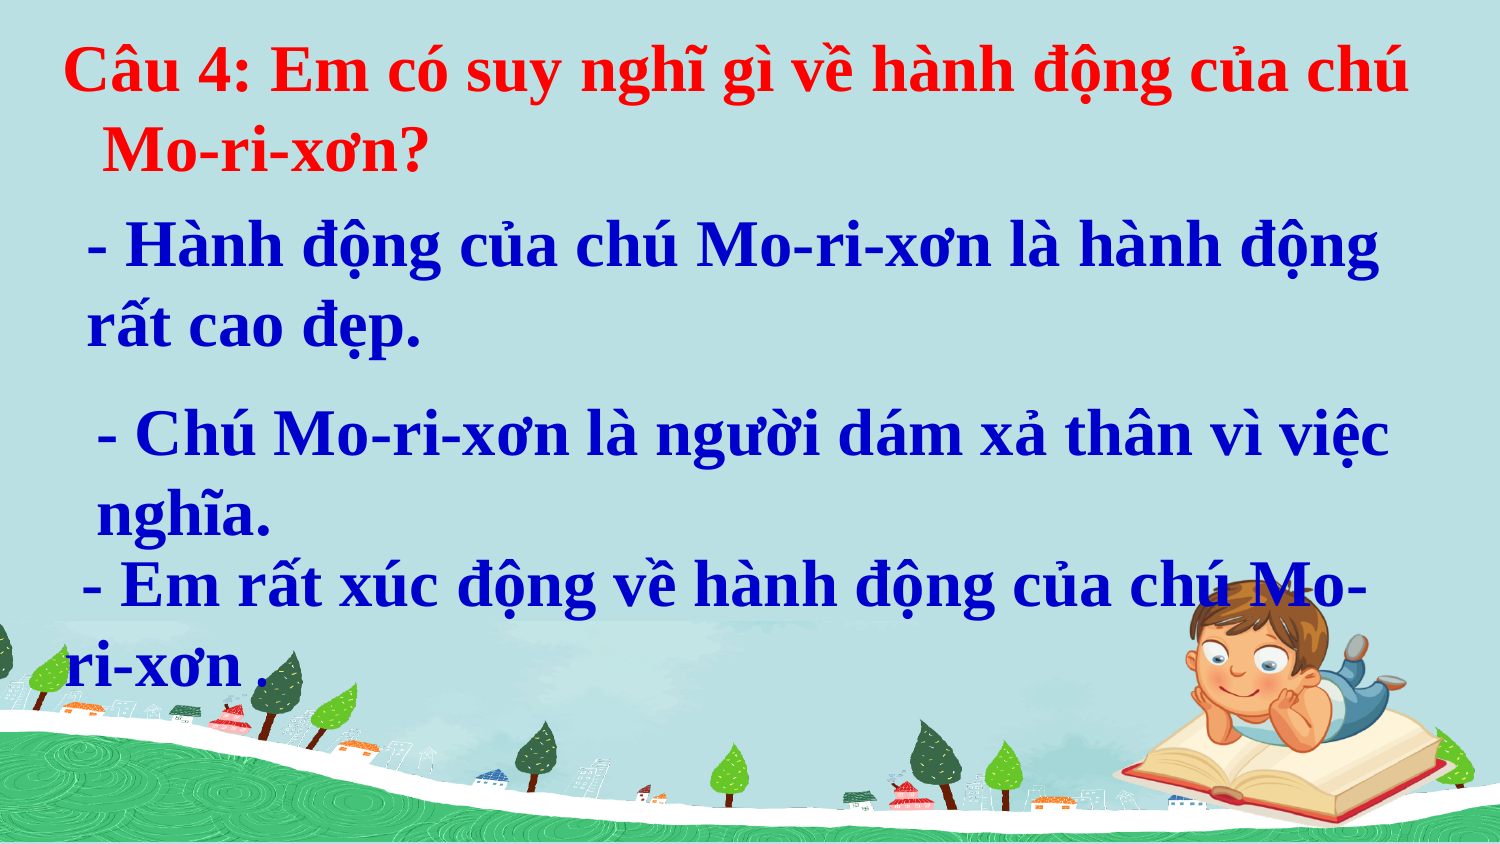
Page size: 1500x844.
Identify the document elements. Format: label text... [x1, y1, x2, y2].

picture [0, 575, 1500, 842]
text_box Câu 4: Em có suy nghĩ gì về hành động của chú Mo-ri-xơn? [31, 17, 1456, 193]
text_box - Hành động của chú Mo-ri-xơn là hành động rất cao đẹp. [71, 192, 1460, 367]
text_box - Em rất xúc động về hành động của chú Mo-ri-xơn . [49, 532, 1388, 621]
text_box - Chú Mo-ri-xơn là người dám xả thân vì việc nghĩa. [81, 381, 1419, 556]
